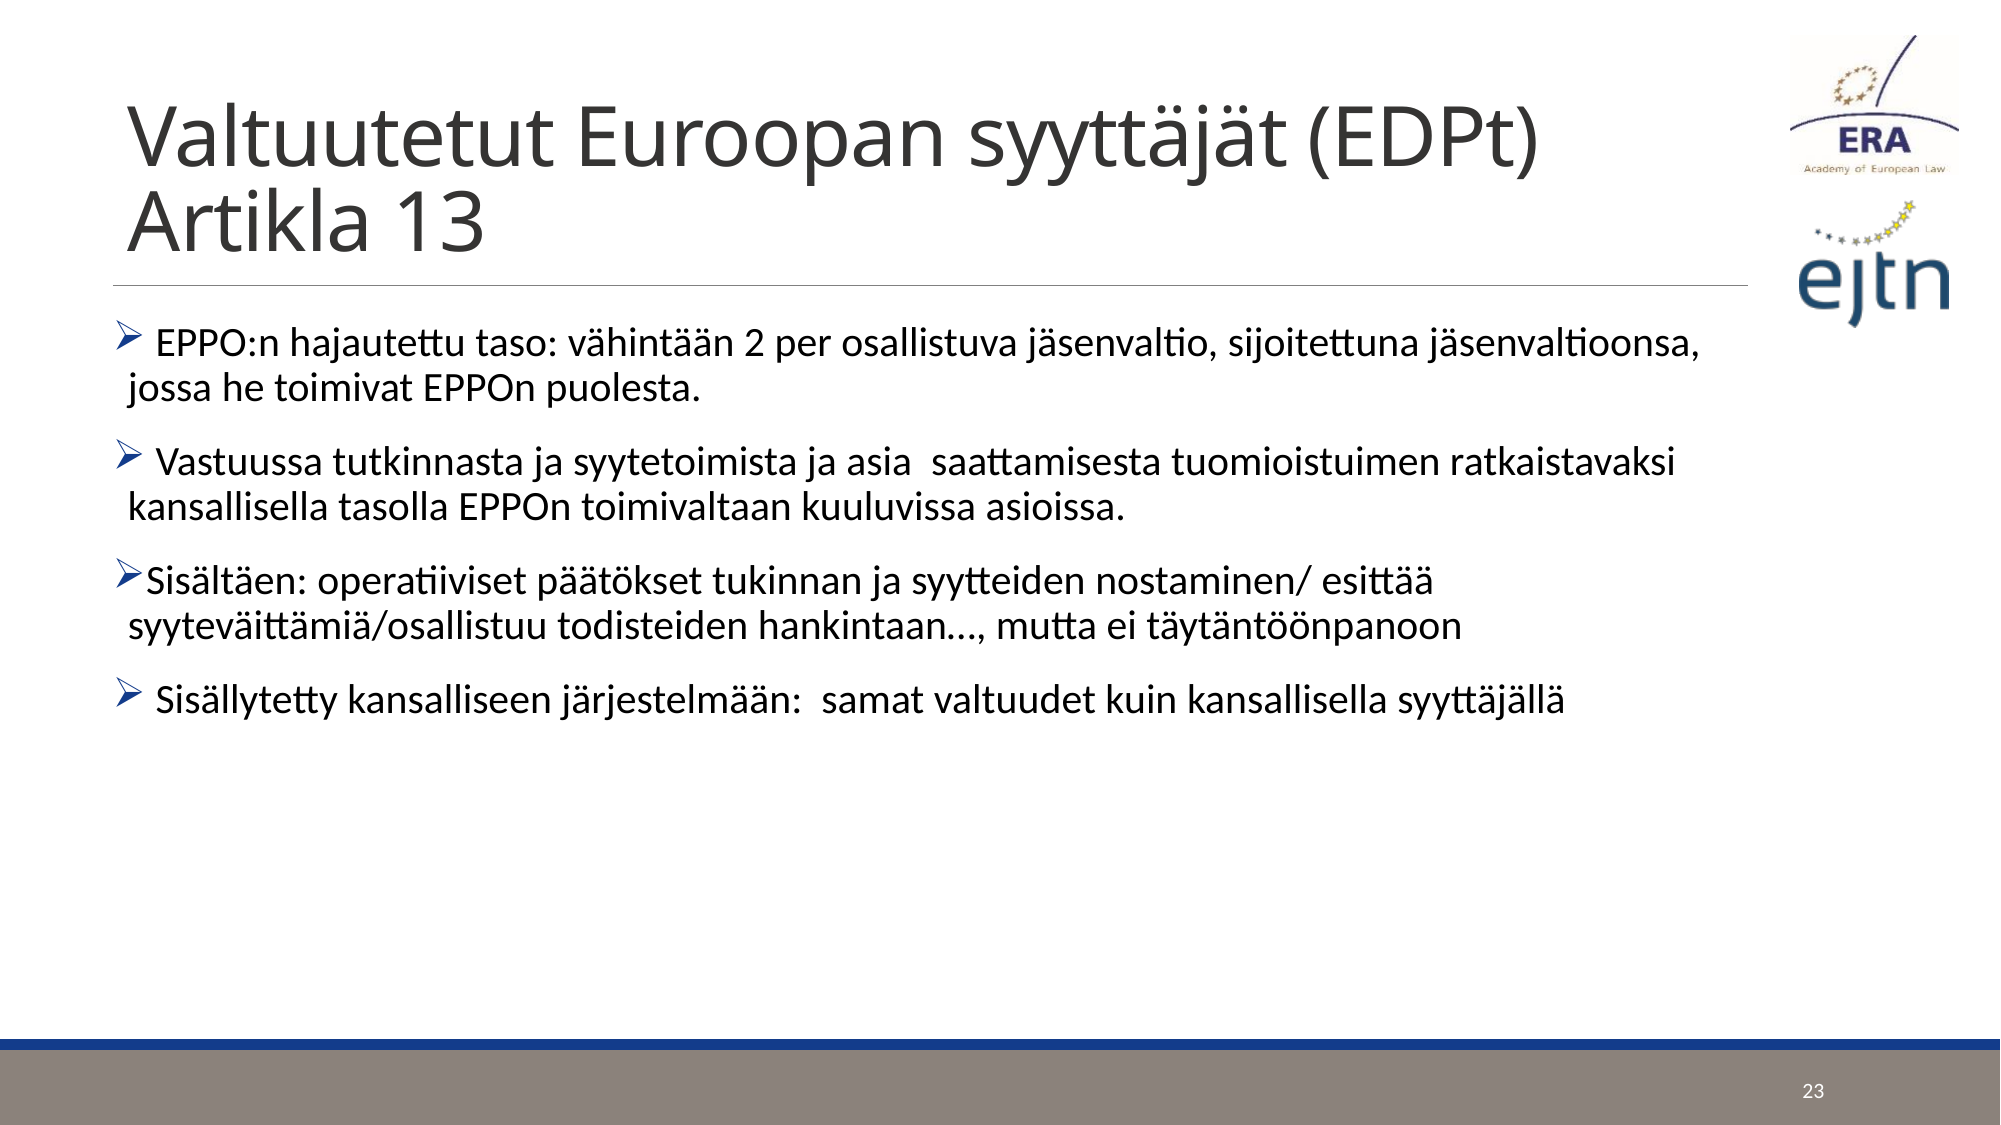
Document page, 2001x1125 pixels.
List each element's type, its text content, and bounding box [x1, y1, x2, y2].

title Valtuutetut Euroopan syyttäjät (EDPt) Artikla 13 [112, 38, 1748, 277]
picture [1799, 199, 1949, 328]
slide_number 23 [1624, 1059, 1840, 1120]
picture [1790, 35, 1959, 175]
list EPPO:n hajautettu taso: vähintään 2 per osallistuva jäsenvaltio, sijoitettuna jäsenvaltioonsa, jossa he toimivat EPPOn puolesta. Vastuussa tutkinnasta ja syytetoimista ja asia saattamisesta tuomioistuimen ratkaistavaksi kansallisella tasolla EPPOn toimivaltaan kuuluvissa asioissa. Sisältäen: operatiiviset päätökset tukinnan ja syytteiden nostaminen/ esittää syyteväittämiä/osallistuu todisteiden hankintaan…, mutta ei täytäntöönpanoon Sisällytetty kansalliseen järjestelmään: samat valtuudet kuin kansallisella syyttäjällä [112, 312, 1748, 1013]
